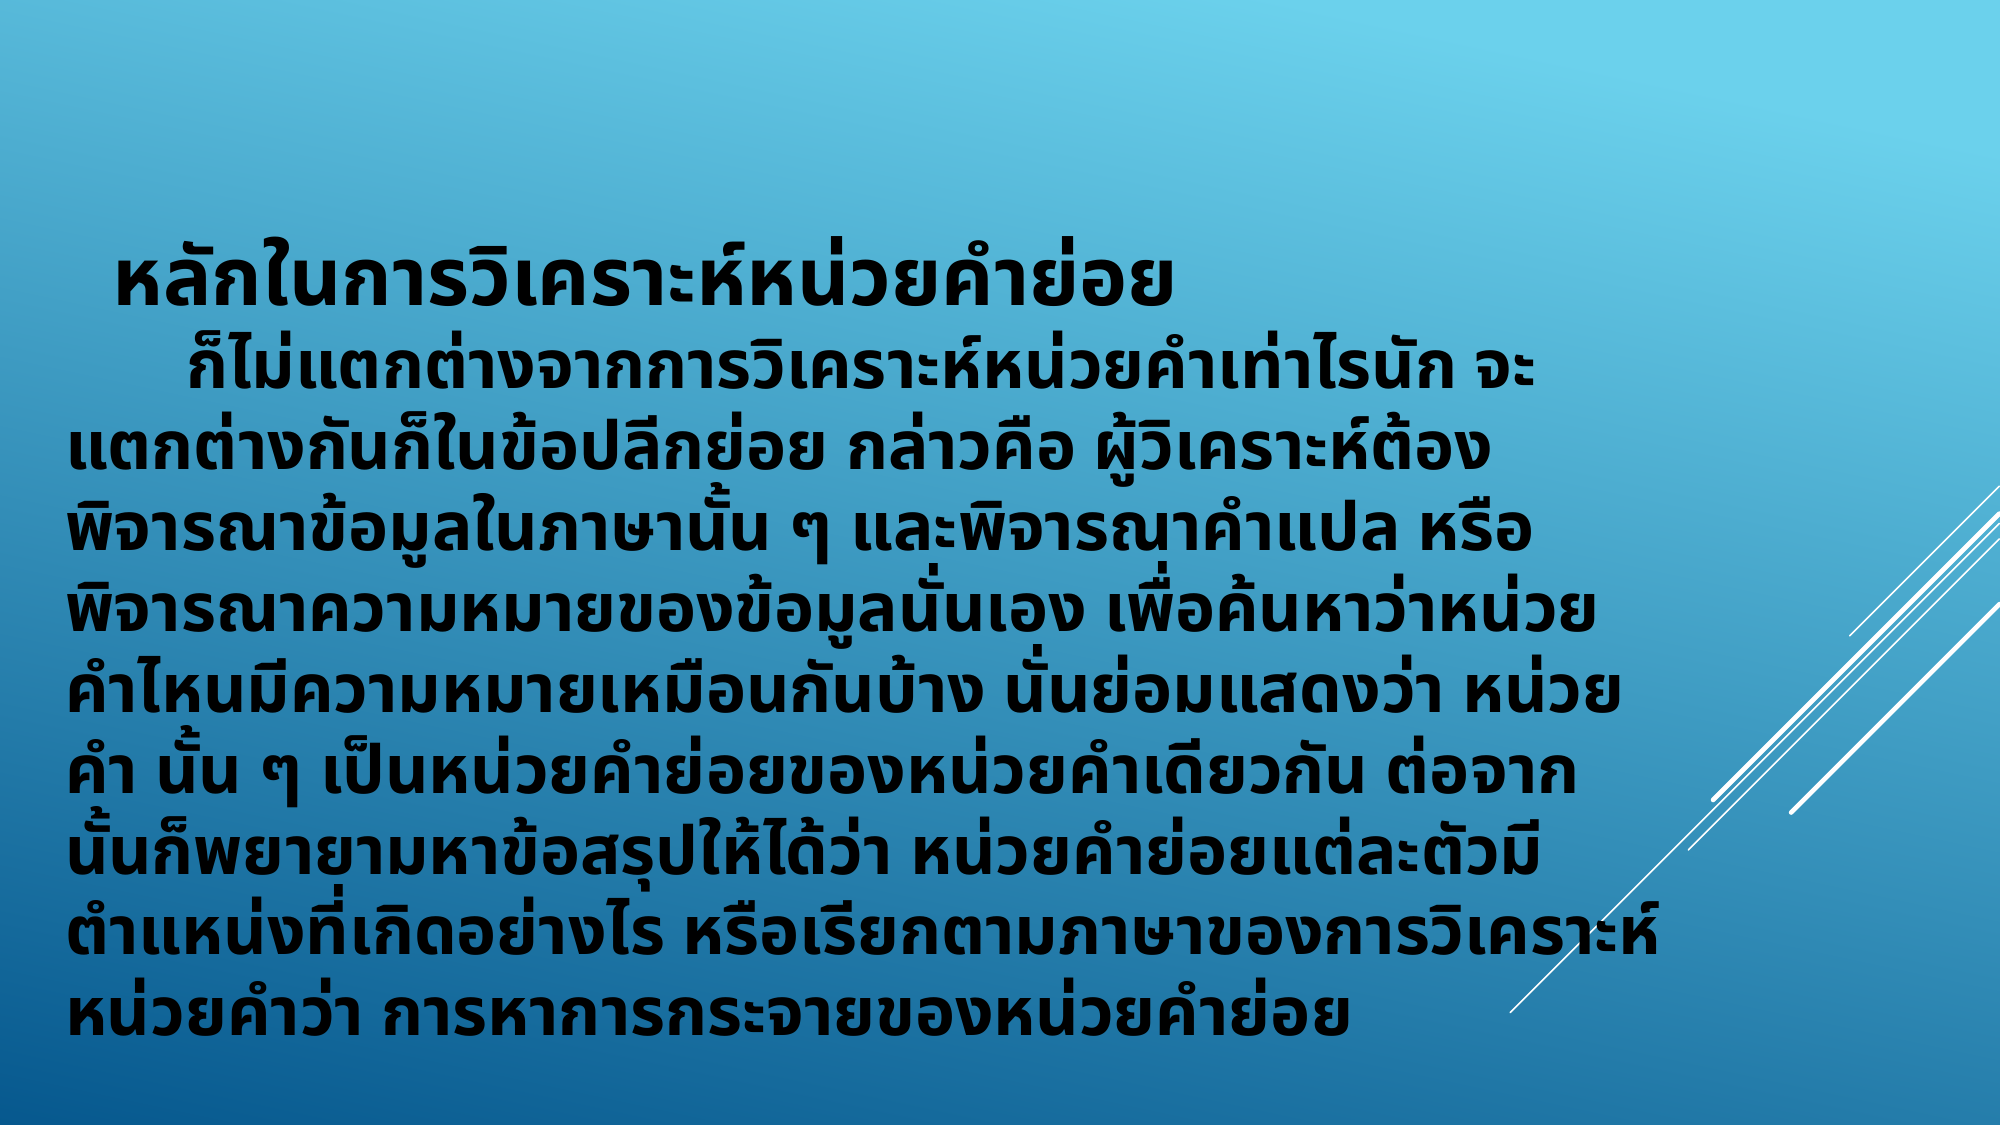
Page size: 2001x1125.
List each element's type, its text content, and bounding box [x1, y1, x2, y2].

title หลักในการวิเคราะห์หน่วยคำย่อย ก็ไม่แตกต่างจากการวิเคราะห์หน่วยคำเท่าไรนัก จะแตกต่างกันก็ในข้อปลีกย่อย กล่าวคือ ผู้วิเคราะห์ต้องพิจารณาข้อมูลในภาษานั้น ๆ และพิจารณาคำแปล หรือพิจารณาความหมายของข้อมูลนั่นเอง เพื่อค้นหาว่าหน่วยคำไหนมีความหมายเหมือนกันบ้าง นั่นย่อมแสดงว่า หน่วยคำ นั้น ๆ เป็นหน่วยคำย่อยของหน่วยคำเดียวกัน ต่อจากนั้นก็พยายามหาข้อสรุปให้ได้ว่า หน่วยคำย่อยแต่ละตัวมีตำแหน่งที่เกิดอย่างไร หรือเรียกตามภาษาของการวิเคราะห์หน่วยคำว่า การหาการกระจายของหน่วยคำย่อย [50, 212, 1679, 1061]
